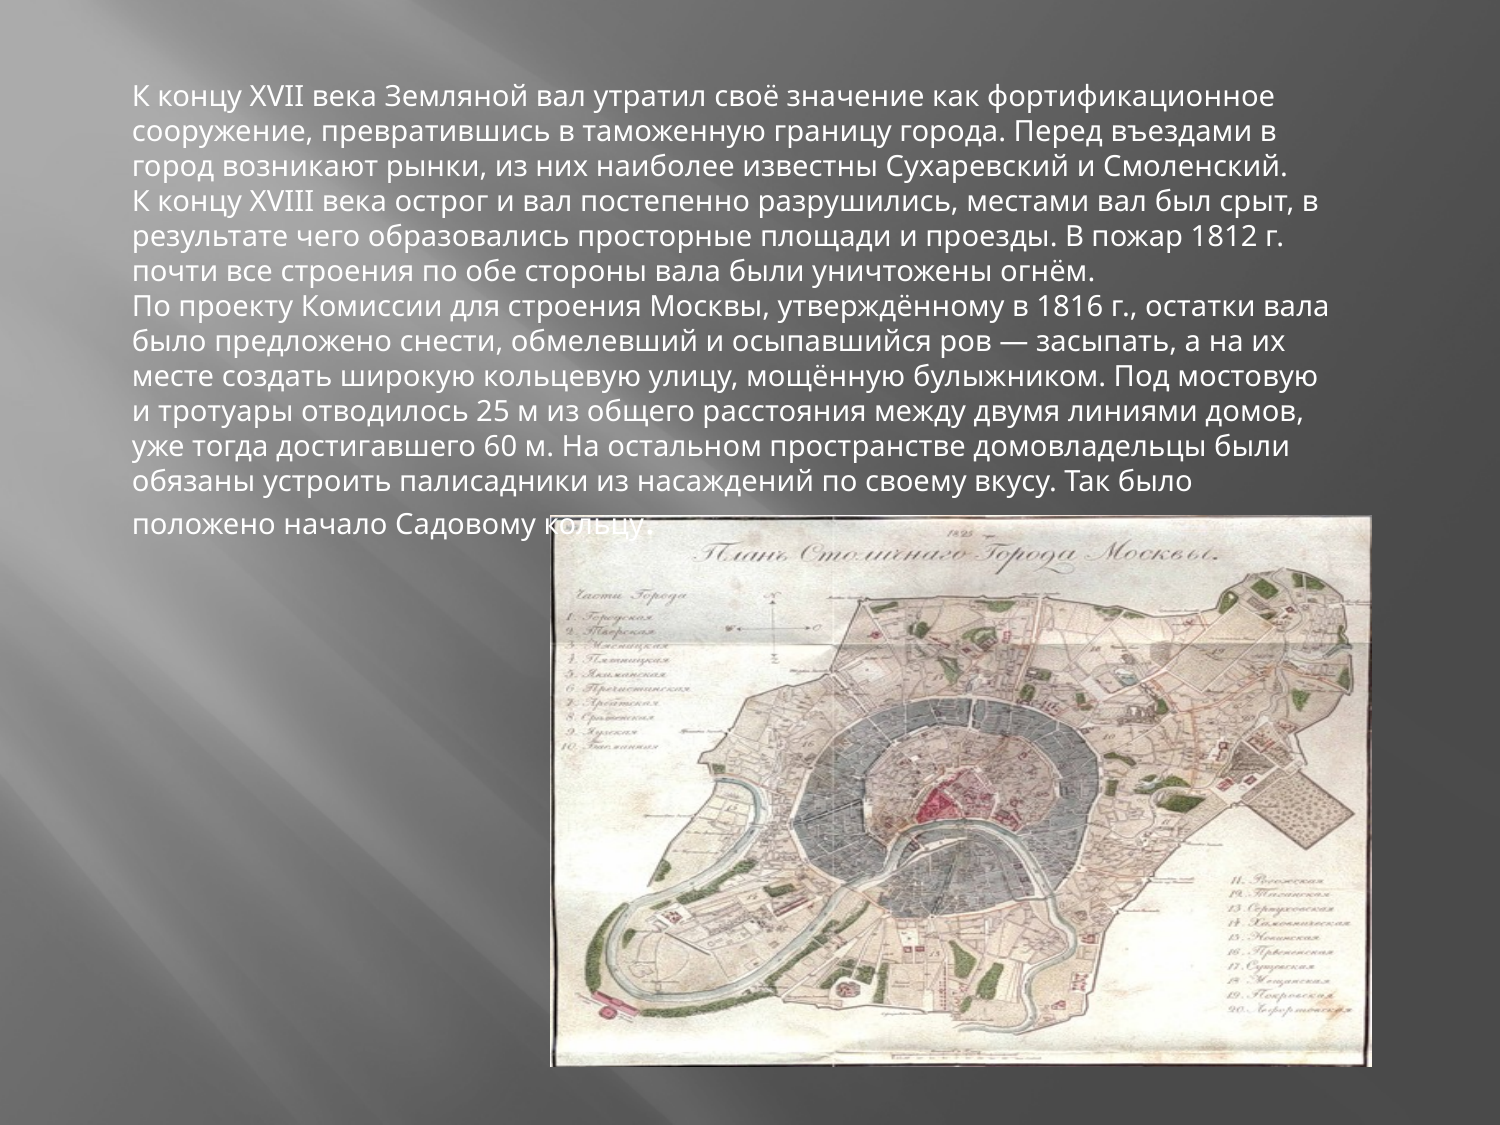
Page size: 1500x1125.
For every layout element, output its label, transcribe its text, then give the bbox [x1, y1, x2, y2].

text_box К концу XVII века Земляной вал утратил своё значение как фортификационное сооружение, превратившись в таможенную границу города. Перед въездами в город возникают рынки, из них наиболее известны Сухаревский и Смоленский. К концу XVIII века острог и вал постепенно разрушились, местами вал был срыт, в результате чего образовались просторные площади и проезды. В пожар 1812 г. почти все строения по обе стороны вала были уничтожены огнём. По проекту Комиссии для строения Москвы, утверждённому в 1816 г., остатки вала было предложено снести, обмелевший и осыпавшийся ров — засыпать, а на их месте создать широкую кольцевую улицу, мощённую булыжником. Под мостовую и тротуары отводилось 25 м из общего расстояния между двумя линиями домов, уже тогда достигавшего 60 м. На остальном пространстве домовладельцы были обязаны устроить палисадники из насаждений по своему вкусу. Так было положено начало Садовому кольцу. [117, 70, 1360, 550]
picture [550, 515, 1372, 1067]
